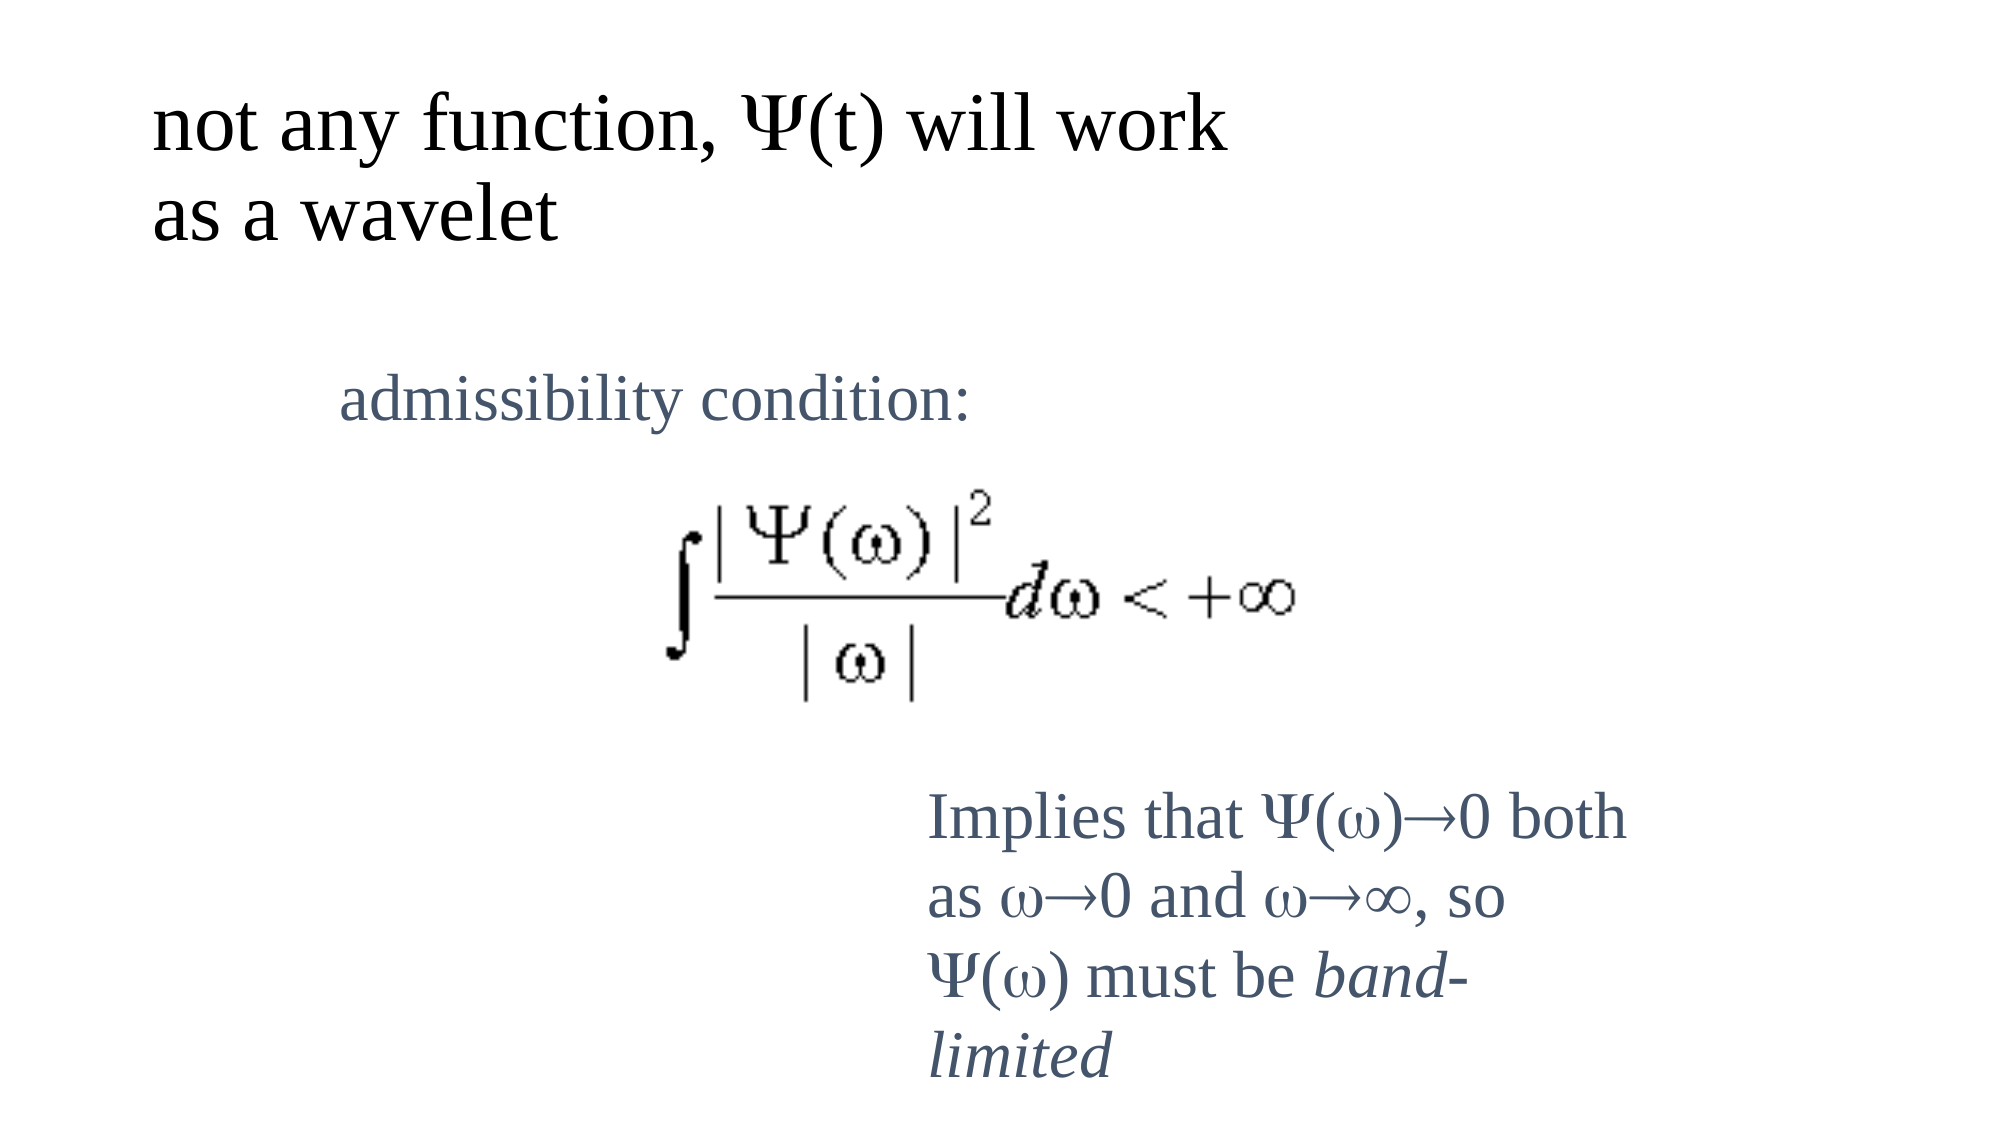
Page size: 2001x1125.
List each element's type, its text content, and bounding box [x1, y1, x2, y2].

text_box admissibility condition: [324, 299, 1675, 488]
title not any function, Y(t) will work as a wavelet [137, 59, 1863, 278]
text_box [562, 449, 1350, 751]
text_box Implies that Y(w)0 both as w0 and w, so Y(w) must be band-limited [912, 800, 1650, 1063]
